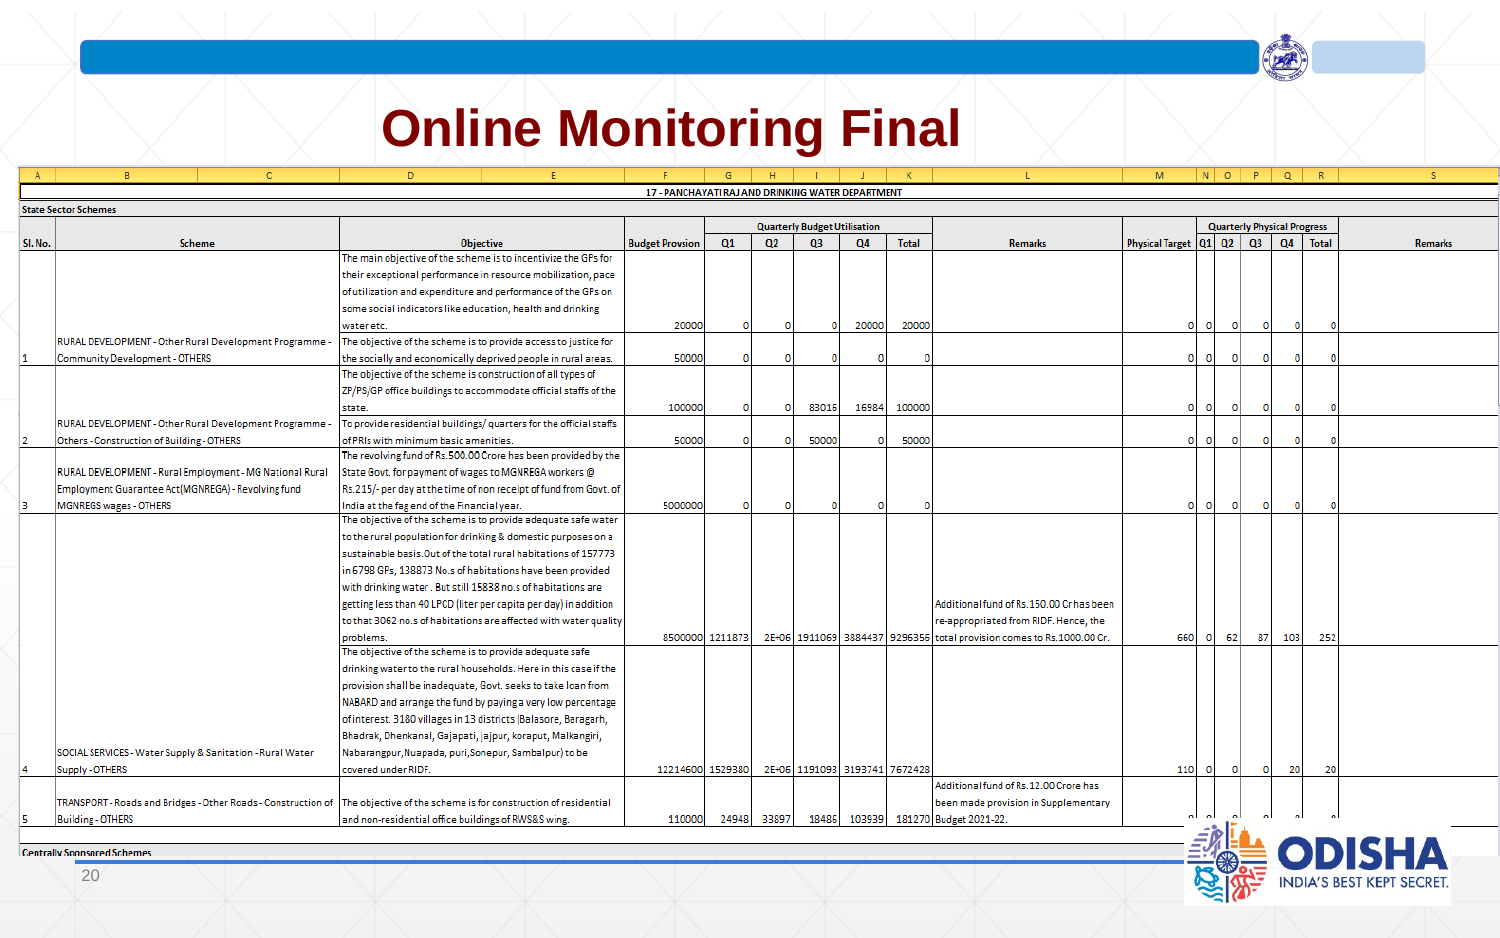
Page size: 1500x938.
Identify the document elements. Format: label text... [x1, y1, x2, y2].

picture [18, 165, 1500, 906]
picture [1262, 33, 1309, 82]
title Online Monitoring Final [81, 83, 1263, 164]
